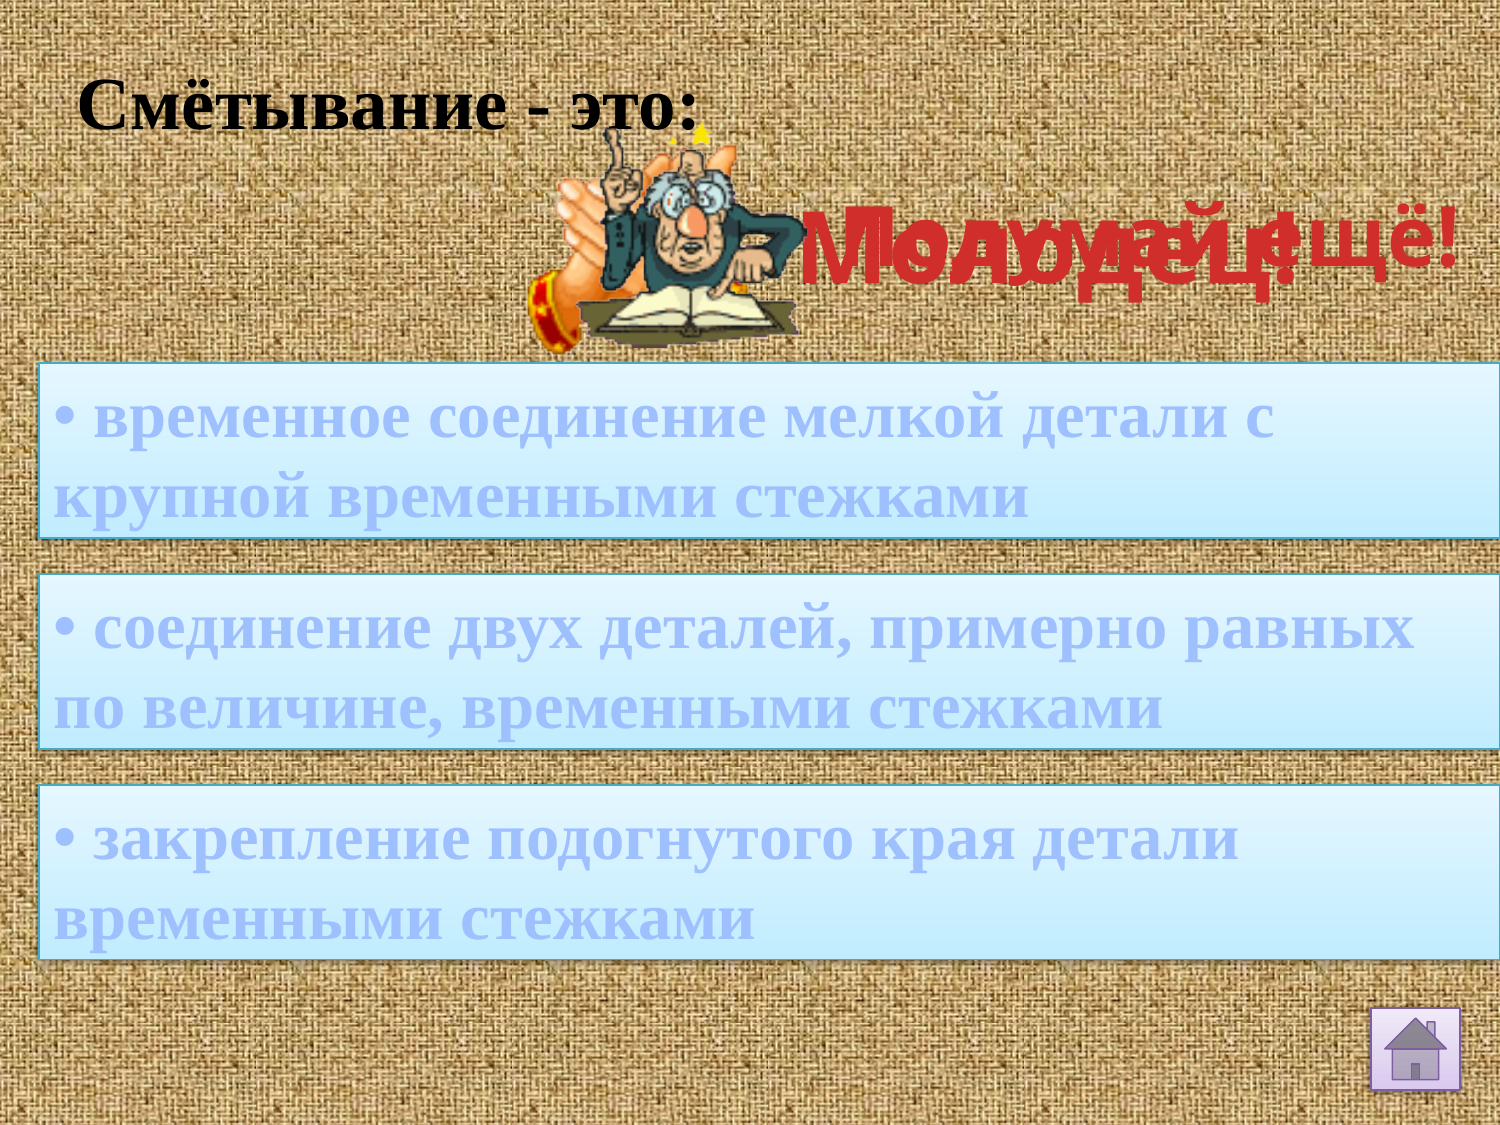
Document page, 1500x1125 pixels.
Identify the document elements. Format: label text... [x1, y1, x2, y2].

text_box • соединение двух деталей, примерно равных по величине, временными стежками [38, 573, 1500, 750]
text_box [575, 128, 1500, 348]
text_box [1370, 1007, 1461, 1091]
picture [0, 0, 1500, 1125]
text_box • закрепление подогнутого края детали временными стежками [38, 784, 1500, 960]
text_box Смётывание - это: [61, 46, 717, 152]
picture [1346, 348, 1500, 362]
text_box • временное соединение мелкой детали с крупной временными стежками [38, 362, 1500, 539]
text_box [503, 93, 1346, 364]
